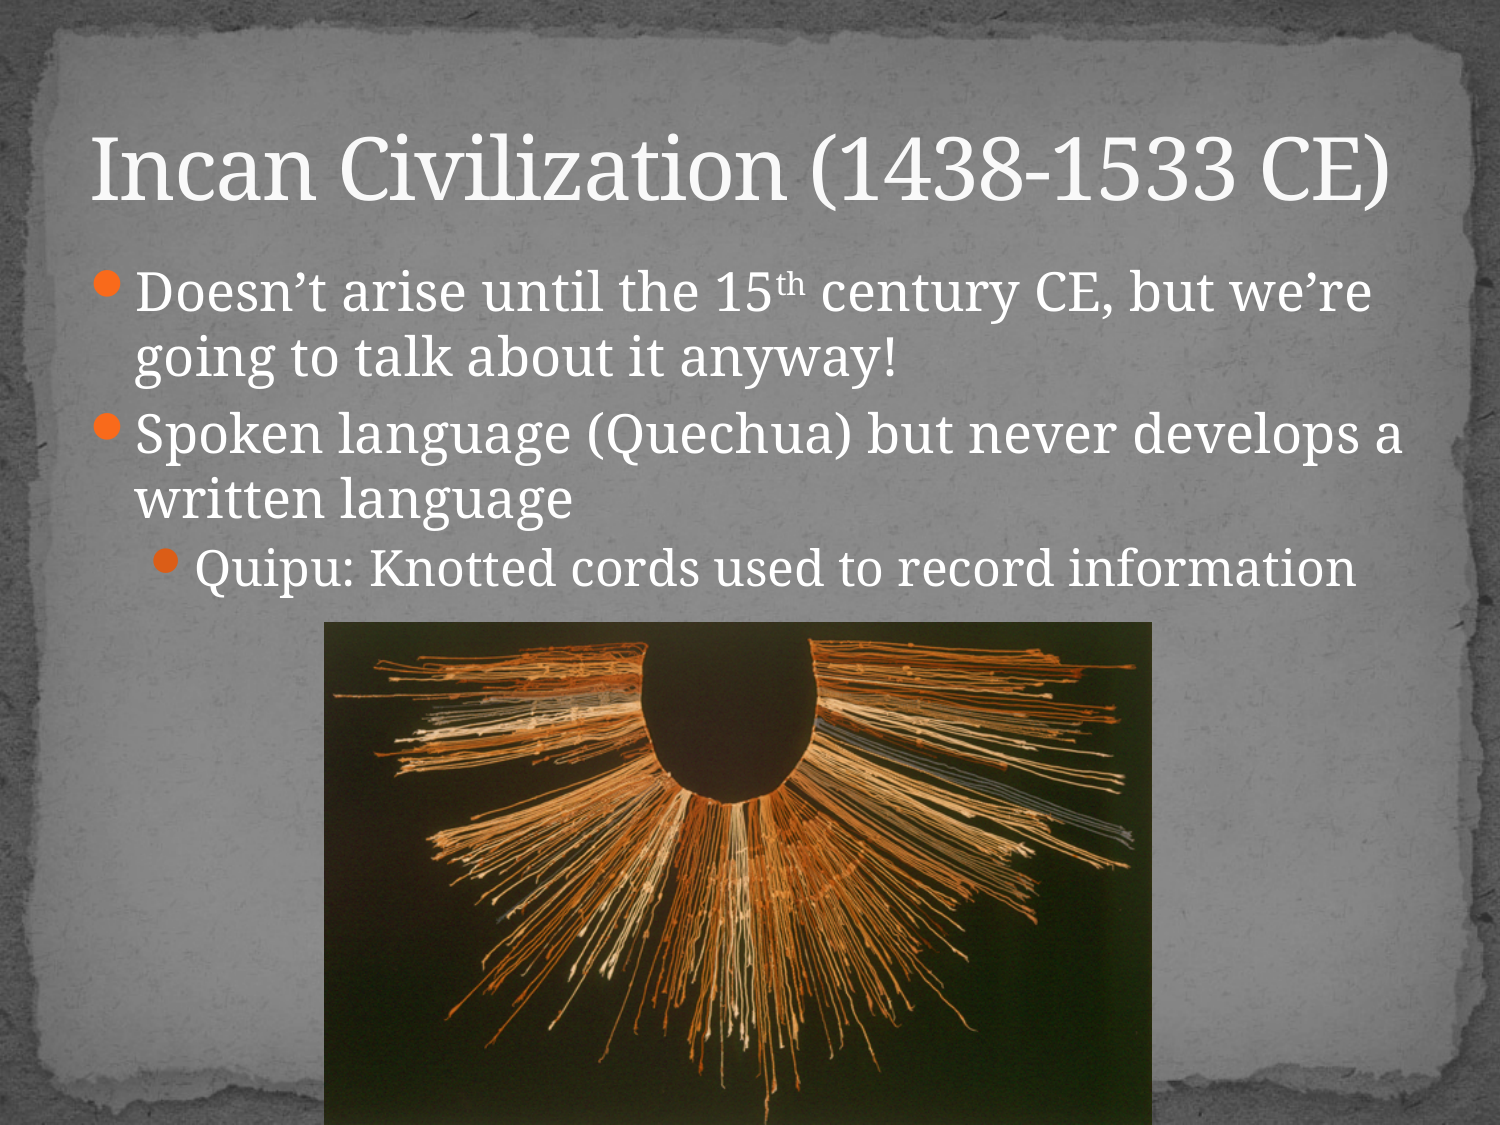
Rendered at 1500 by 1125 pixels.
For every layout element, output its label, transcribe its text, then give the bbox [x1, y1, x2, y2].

list Doesn’t arise until the 15th century CE, but we’re going to talk about it anyway! Spoken language (Quechua) but never develops a written language Quipu: Knotted cords used to record information [75, 249, 1475, 1000]
picture [324, 622, 1152, 1125]
title Incan Civilization (1438-1533 CE) [74, 24, 1425, 225]
